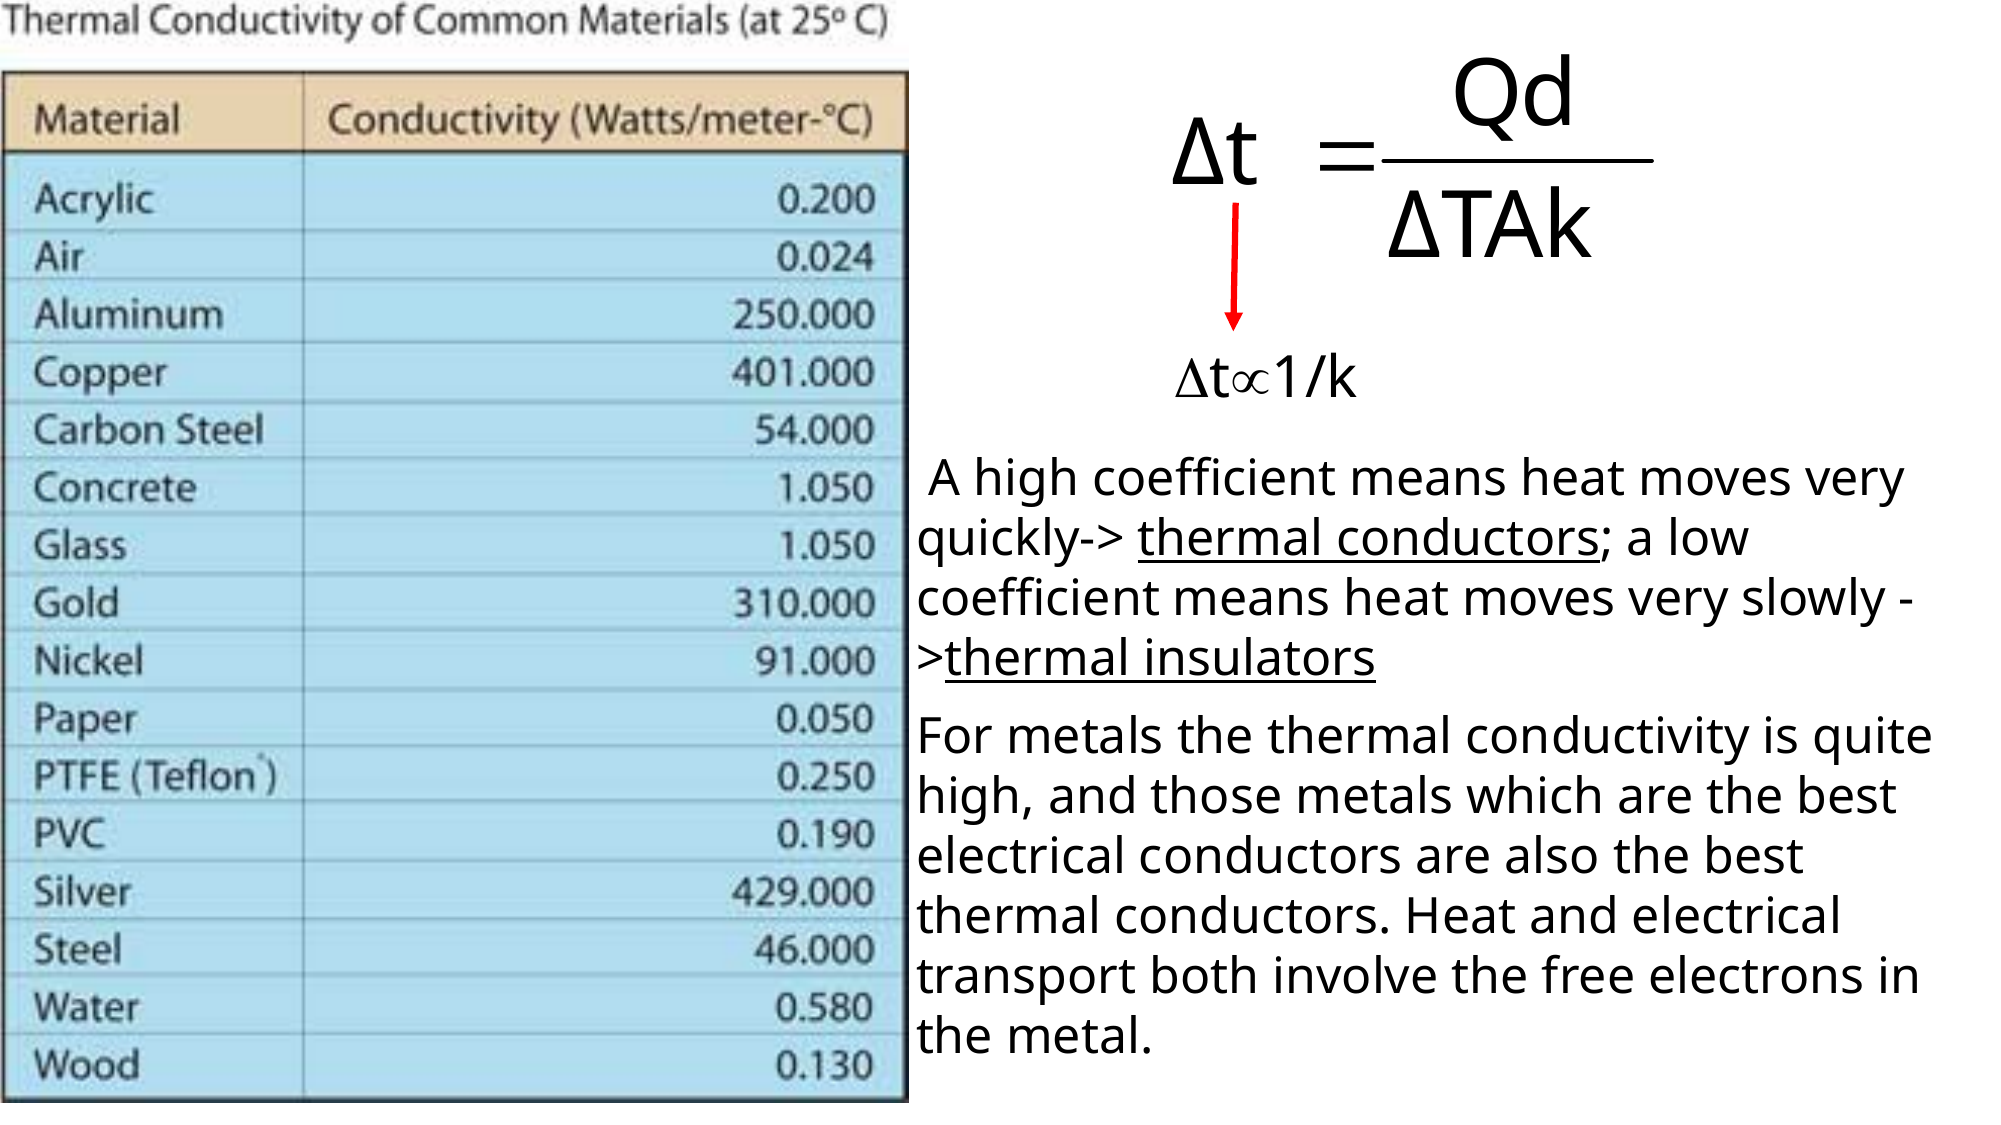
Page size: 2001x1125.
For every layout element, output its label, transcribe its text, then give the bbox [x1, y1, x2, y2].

picture [0, 0, 909, 1103]
text_box A high coefficient means heat moves very quickly-> thermal conductors; a low coefficient means heat moves very slowly ->thermal insulators [909, 438, 1993, 694]
text_box t1/k [1158, 332, 1396, 417]
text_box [1158, 31, 1675, 332]
text_box For metals the thermal conductivity is quite high, and those metals which are the best electrical conductors are also the best thermal conductors. Heat and electrical transport both involve the free electrons in the metal. [909, 695, 1993, 1071]
